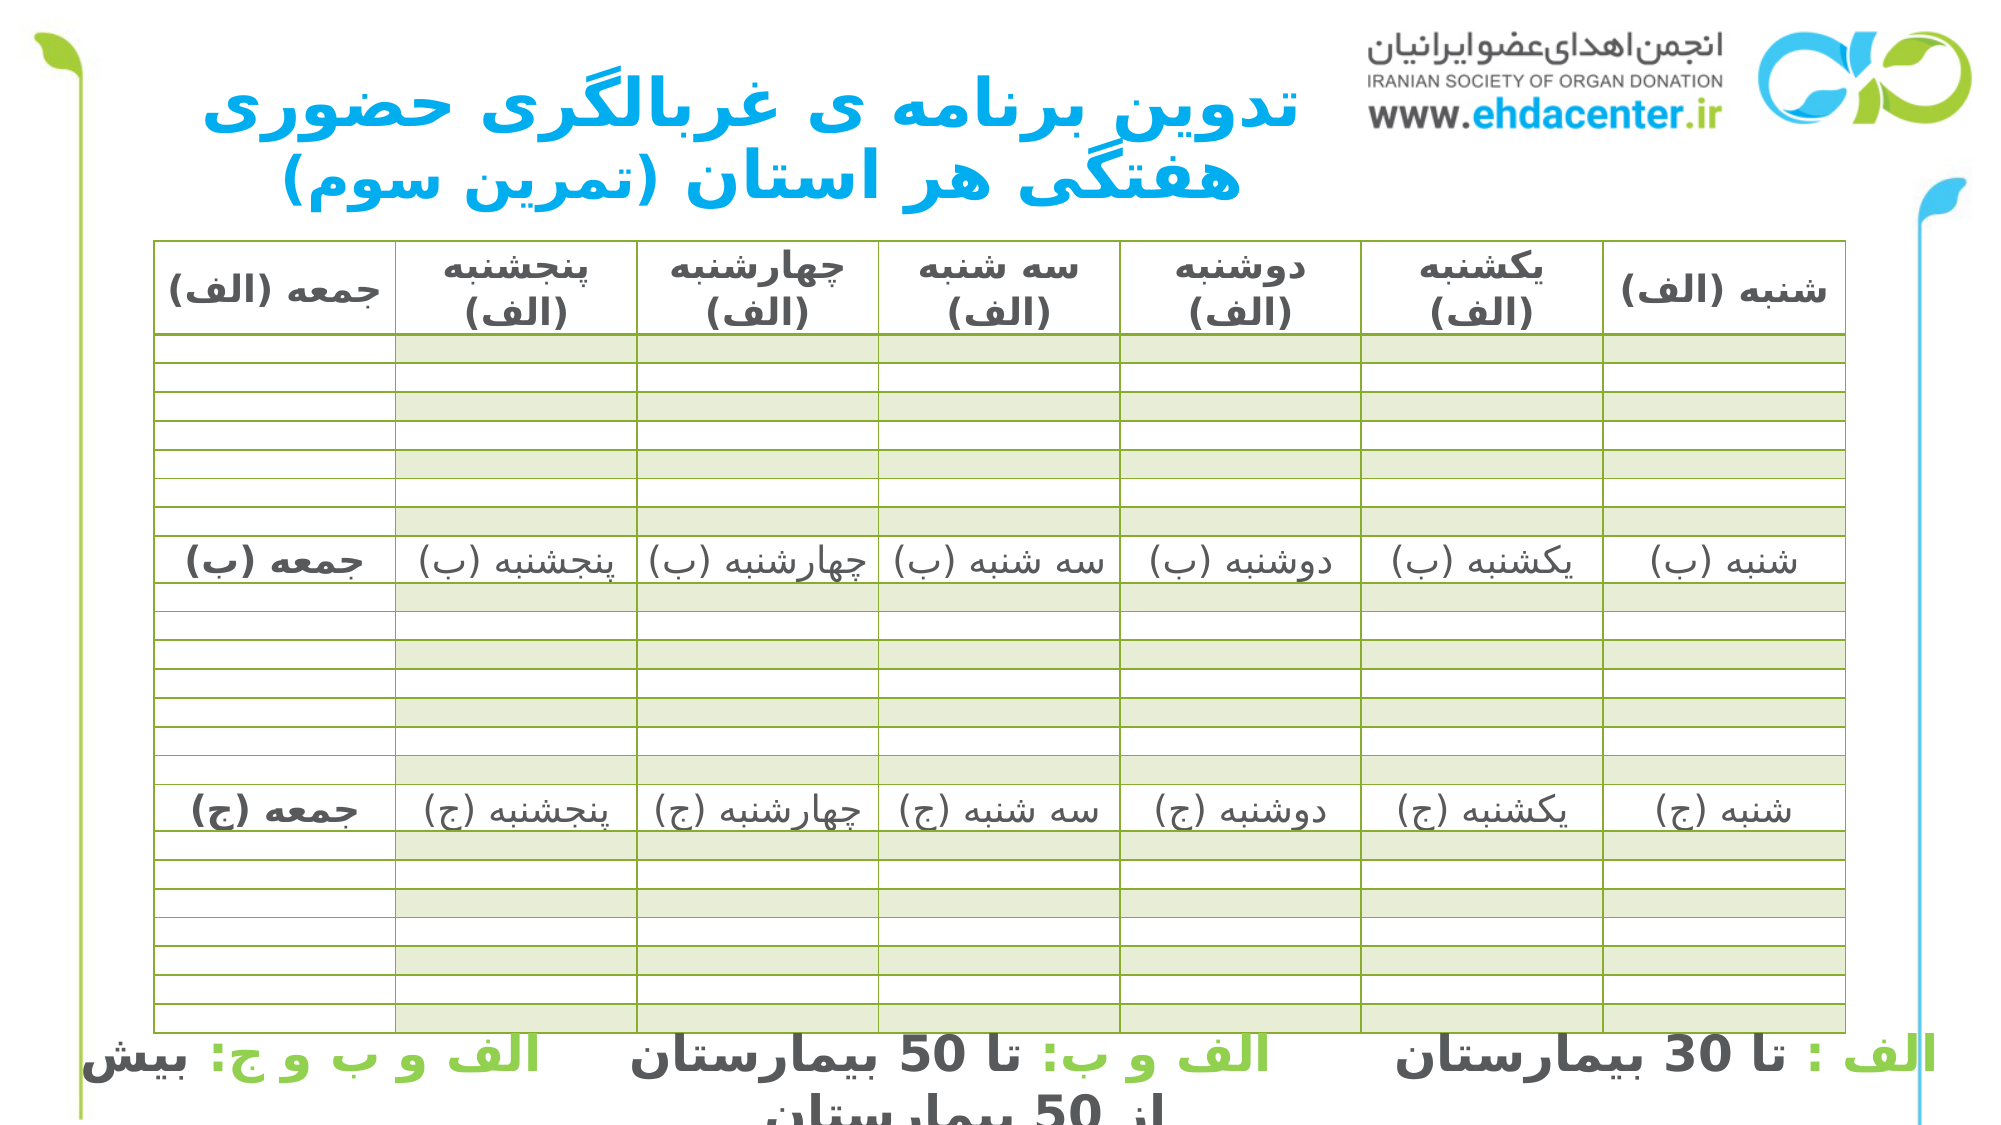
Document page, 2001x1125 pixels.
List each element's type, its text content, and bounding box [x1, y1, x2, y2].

table_cell [396, 364, 636, 391]
table_cell [155, 479, 395, 506]
table_cell [638, 918, 878, 945]
table_cell [638, 832, 878, 859]
table_cell شنبه (ب) [1604, 537, 1845, 582]
table_cell [396, 947, 636, 974]
table_cell جمعه (ج) [155, 785, 395, 830]
table_cell [1362, 918, 1602, 945]
table_cell [396, 393, 636, 420]
table_cell [1121, 918, 1360, 945]
table_cell [879, 832, 1119, 859]
table_cell [879, 508, 1119, 535]
table_cell [1604, 699, 1845, 726]
table_cell [1121, 699, 1360, 726]
table_cell [1362, 728, 1602, 755]
table_cell [155, 947, 395, 974]
table_cell [155, 976, 395, 1003]
table_cell [396, 1005, 636, 1014]
table_cell [155, 364, 395, 391]
table_cell [396, 861, 636, 888]
table_cell [1121, 612, 1360, 639]
table_header شنبه (الف) [1604, 242, 1845, 333]
table_cell [879, 947, 1119, 974]
table_cell دوشنبه (ب) [1121, 537, 1360, 582]
table_cell [638, 451, 878, 478]
table_cell [155, 451, 395, 478]
table_cell [396, 832, 636, 859]
table_cell [1604, 336, 1845, 362]
table_cell [1604, 479, 1845, 506]
table_cell [638, 641, 878, 668]
table_cell [1604, 508, 1845, 535]
table_cell [155, 393, 395, 420]
table_cell [1362, 612, 1602, 639]
table_cell [155, 641, 395, 668]
table_cell [155, 584, 395, 611]
table_cell [879, 670, 1119, 697]
table_cell دوشنبه (ج) [1121, 785, 1360, 830]
table_cell [879, 393, 1119, 420]
text_box الف : تا 30 بیمارستان الف و ب: تا 50 بیمارستان الف و ب و ج: بیش از 50 بیمارستان [62, 1014, 1957, 1125]
table_cell [396, 336, 636, 362]
table_cell [1604, 422, 1845, 449]
table_cell یکشنبه (ج) [1362, 785, 1602, 830]
table_cell [638, 890, 878, 917]
table_cell [638, 584, 878, 611]
table_cell [155, 670, 395, 697]
table_cell [396, 641, 636, 668]
table_cell [1121, 641, 1360, 668]
table_cell [1604, 1005, 1845, 1014]
table_cell جمعه (ب) [155, 537, 395, 582]
table_cell [638, 508, 878, 535]
table_cell [1121, 336, 1360, 362]
table_cell [1121, 728, 1360, 755]
table_cell [879, 451, 1119, 478]
table_header سه شنبه (الف) [879, 242, 1119, 333]
table_cell [155, 861, 395, 888]
table_cell [1362, 641, 1602, 668]
table_cell [1121, 756, 1360, 784]
table_cell شنبه (ج) [1604, 785, 1845, 830]
table_cell [638, 861, 878, 888]
table_cell [155, 890, 395, 917]
table_cell [1362, 364, 1602, 391]
table_cell [1362, 947, 1602, 974]
table_header چهارشنبه (الف) [638, 242, 878, 333]
table_cell [1121, 890, 1360, 917]
table_cell [1604, 641, 1845, 668]
table_cell [1121, 393, 1360, 420]
table_cell [1121, 976, 1360, 1003]
table_cell [1121, 832, 1360, 859]
table_cell [396, 918, 636, 945]
table_cell [1362, 508, 1602, 535]
table_cell [155, 336, 395, 362]
table_cell [396, 976, 636, 1003]
table_cell [638, 364, 878, 391]
table_cell [879, 364, 1119, 391]
table_cell [1362, 336, 1602, 362]
table_cell [1604, 728, 1845, 755]
table_cell [1362, 976, 1602, 1003]
table_cell [1121, 508, 1360, 535]
table_cell یکشنبه (ب) [1362, 537, 1602, 582]
table_cell [155, 612, 395, 639]
table_cell [155, 832, 395, 859]
table_cell [155, 508, 395, 535]
table_cell [638, 756, 878, 784]
table_cell [396, 451, 636, 478]
table_cell [879, 918, 1119, 945]
table_cell چهارشنبه (ب) [638, 537, 878, 582]
table_cell [879, 479, 1119, 506]
table_cell [879, 422, 1119, 449]
table_header دوشنبه (الف) [1121, 242, 1360, 333]
table_cell [1121, 364, 1360, 391]
table_cell [1604, 976, 1845, 1003]
table_cell [879, 976, 1119, 1003]
table_cell [396, 699, 636, 726]
table_cell [1362, 670, 1602, 697]
table_cell پنجشنبه (ب) [396, 537, 636, 582]
table_cell [638, 479, 878, 506]
table_cell [638, 422, 878, 449]
table_cell [1121, 670, 1360, 697]
table_cell [638, 336, 878, 362]
title تدوین برنامه ی غربالگری حضوری هفتگی هر استان (تمرین سوم) [97, 61, 1428, 167]
table_cell [638, 612, 878, 639]
table_cell [396, 422, 636, 449]
table_cell [1604, 947, 1845, 974]
table_cell [879, 612, 1119, 639]
table_cell [1604, 612, 1845, 639]
table_cell [1604, 756, 1845, 784]
table_cell پنجشنبه (ج) [396, 785, 636, 830]
table_cell [1121, 451, 1360, 478]
table_cell [1121, 479, 1360, 506]
table_cell [638, 976, 878, 1003]
table_cell [396, 670, 636, 697]
table_cell [1362, 756, 1602, 784]
table_cell [1121, 947, 1360, 974]
table_cell [879, 728, 1119, 755]
table_cell [1362, 393, 1602, 420]
table_cell [1121, 422, 1360, 449]
picture [0, 0, 2001, 1125]
table_cell [1362, 1005, 1602, 1014]
table_cell [155, 699, 395, 726]
table_cell [879, 861, 1119, 888]
table_cell [1121, 861, 1360, 888]
table_cell [879, 890, 1119, 917]
table_cell [638, 1005, 878, 1014]
table_cell [1604, 451, 1845, 478]
table_cell [1604, 364, 1845, 391]
table_cell [1362, 861, 1602, 888]
table_cell [396, 890, 636, 917]
table_cell [155, 918, 395, 945]
table_cell [155, 422, 395, 449]
table_cell [396, 756, 636, 784]
table_cell [396, 479, 636, 506]
table_cell [879, 756, 1119, 784]
table_cell [1362, 890, 1602, 917]
table_cell [1362, 479, 1602, 506]
table_cell [155, 1005, 395, 1014]
table_cell [396, 612, 636, 639]
table_cell [1362, 699, 1602, 726]
table_cell [879, 1005, 1119, 1014]
table_cell سه شنبه (ج) [879, 785, 1119, 830]
table_cell [155, 756, 395, 784]
table_cell [396, 728, 636, 755]
table_cell [879, 641, 1119, 668]
table_cell سه شنبه (ب) [879, 537, 1119, 582]
table_cell [1362, 451, 1602, 478]
table_cell چهارشنبه (ج) [638, 785, 878, 830]
table_cell [1121, 584, 1360, 611]
table_header جمعه (الف) [155, 242, 395, 333]
table_cell [638, 393, 878, 420]
table_cell [1362, 422, 1602, 449]
table_cell [1604, 861, 1845, 888]
table_cell [396, 584, 636, 611]
table_cell [155, 728, 395, 755]
table_cell [396, 508, 636, 535]
table_header پنجشنبه (الف) [396, 242, 636, 333]
table_header یکشنبه (الف) [1362, 242, 1602, 333]
table_cell [638, 670, 878, 697]
table_cell [1604, 670, 1845, 697]
table_cell [1604, 393, 1845, 420]
table_cell [638, 728, 878, 755]
table_cell [1604, 584, 1845, 611]
table_cell [1121, 1005, 1360, 1014]
table_cell [1604, 832, 1845, 859]
table_cell [638, 699, 878, 726]
table_cell [879, 584, 1119, 611]
table_cell [638, 947, 878, 974]
table_cell [1604, 918, 1845, 945]
table_cell [1604, 890, 1845, 917]
table_cell [879, 699, 1119, 726]
table_cell [879, 336, 1119, 362]
table_cell [1362, 584, 1602, 611]
table_cell [1362, 832, 1602, 859]
